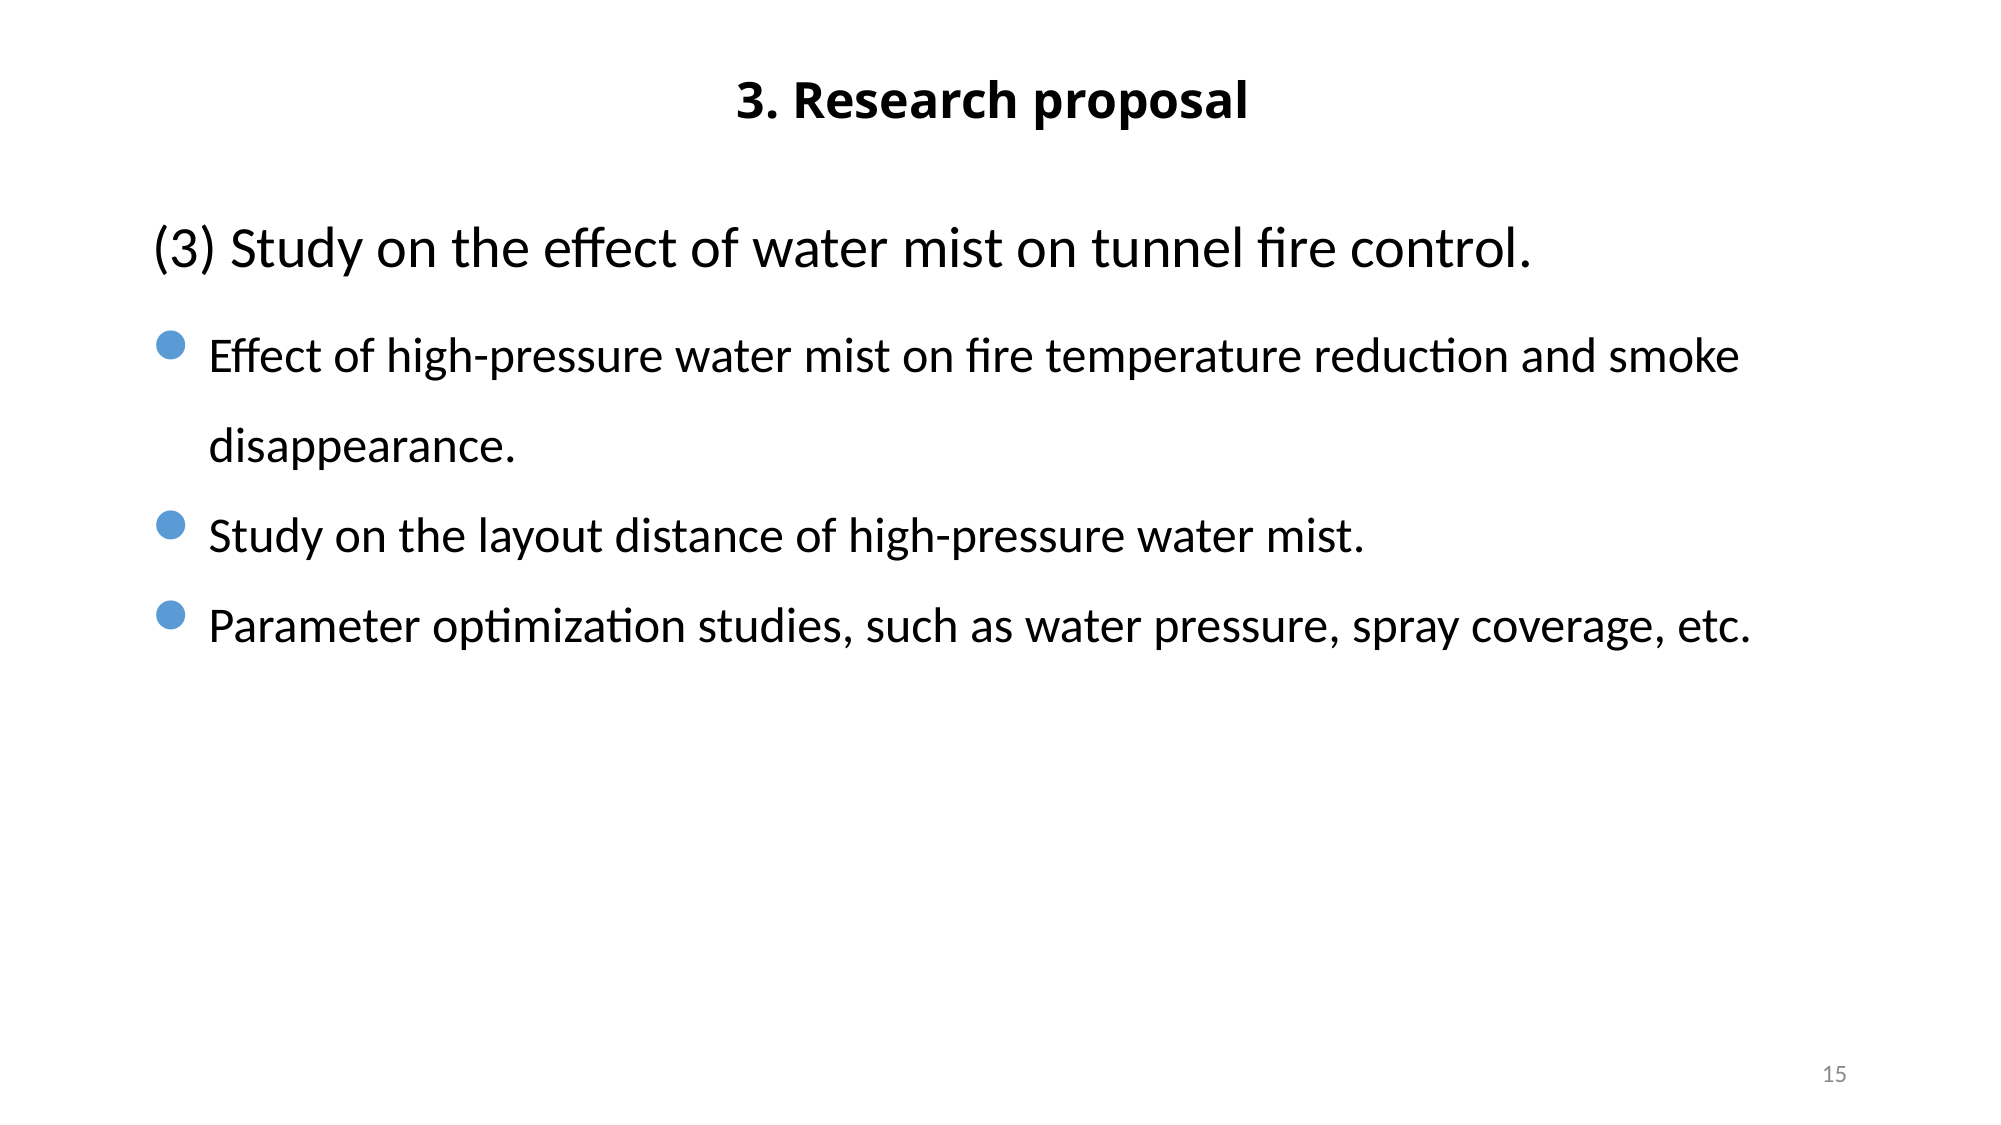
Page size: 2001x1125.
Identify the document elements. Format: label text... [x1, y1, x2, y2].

text_box (3) Study on the effect of water mist on tunnel fire control. Effect of high-pressure water mist on fire temperature reduction and smoke disappearance. Study on the layout distance of high-pressure water mist. Parameter optimization studies, such as water pressure, spray coverage, etc. [137, 202, 1863, 660]
slide_number 15 [1412, 1042, 1863, 1103]
title 3. Research proposal [137, 59, 1863, 146]
